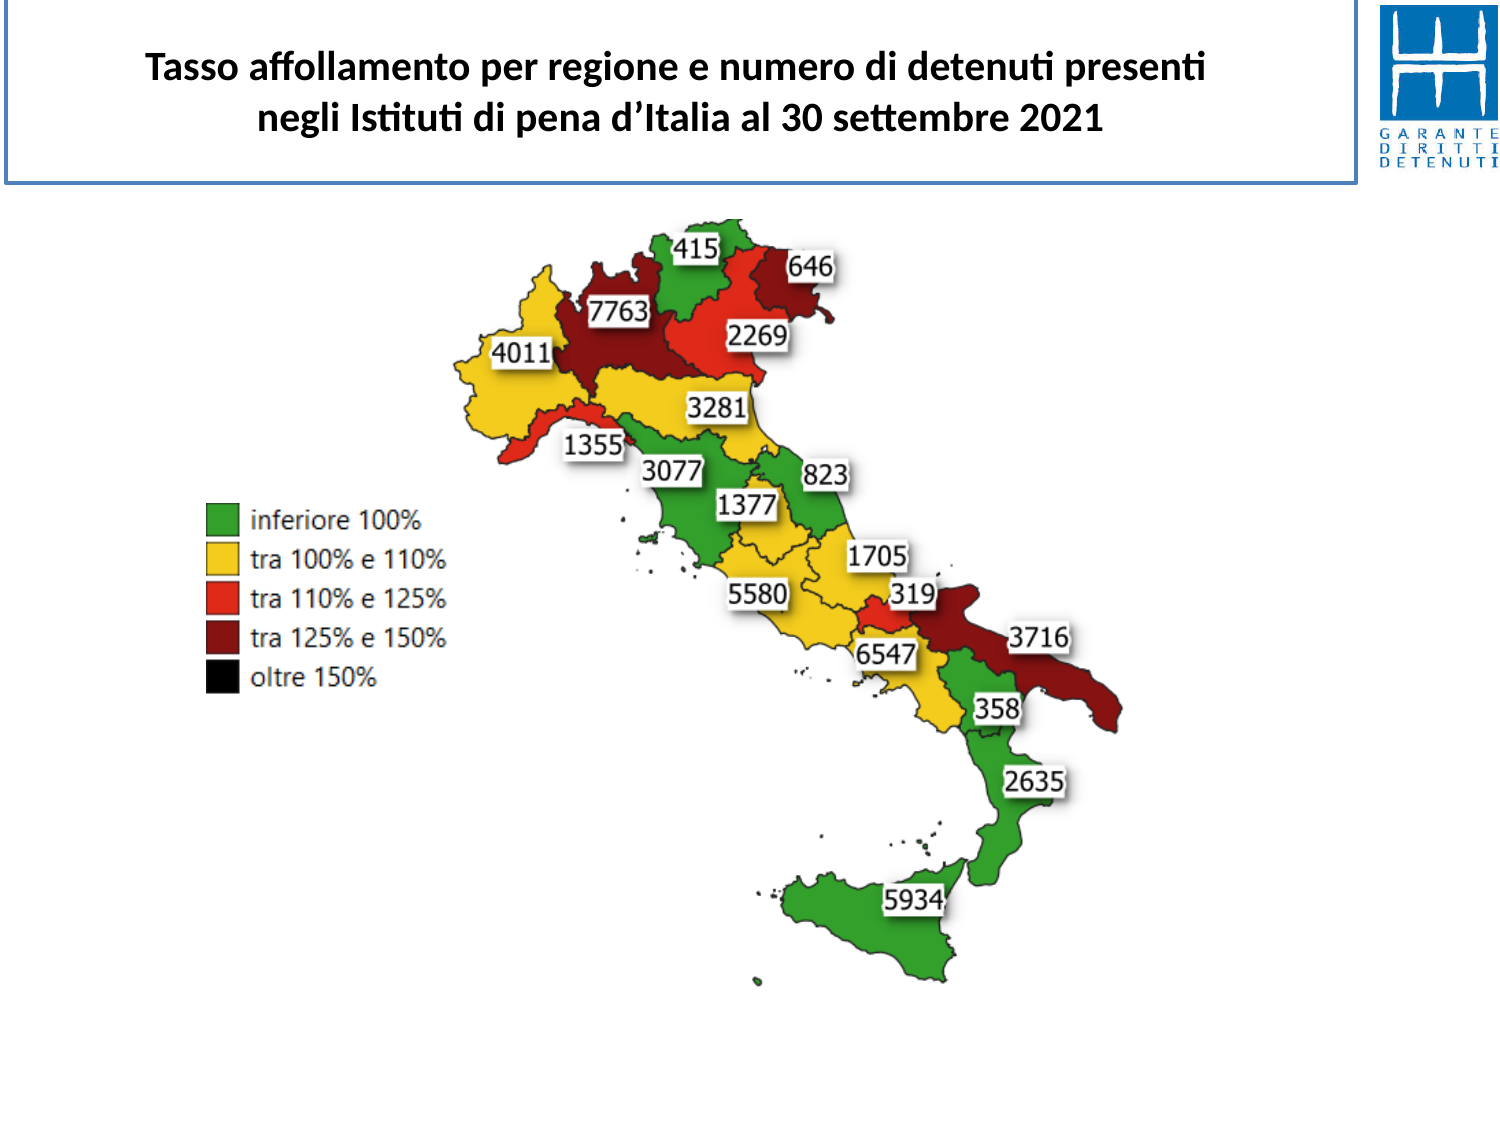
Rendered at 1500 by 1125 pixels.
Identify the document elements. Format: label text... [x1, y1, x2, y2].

title Tasso affollamento per regione e numero di detenuti presenti negli Istituti di pena d’Italia al 30 settembre 2021 [4, 0, 1358, 185]
picture [206, 219, 1320, 1019]
picture [1373, 1, 1500, 173]
